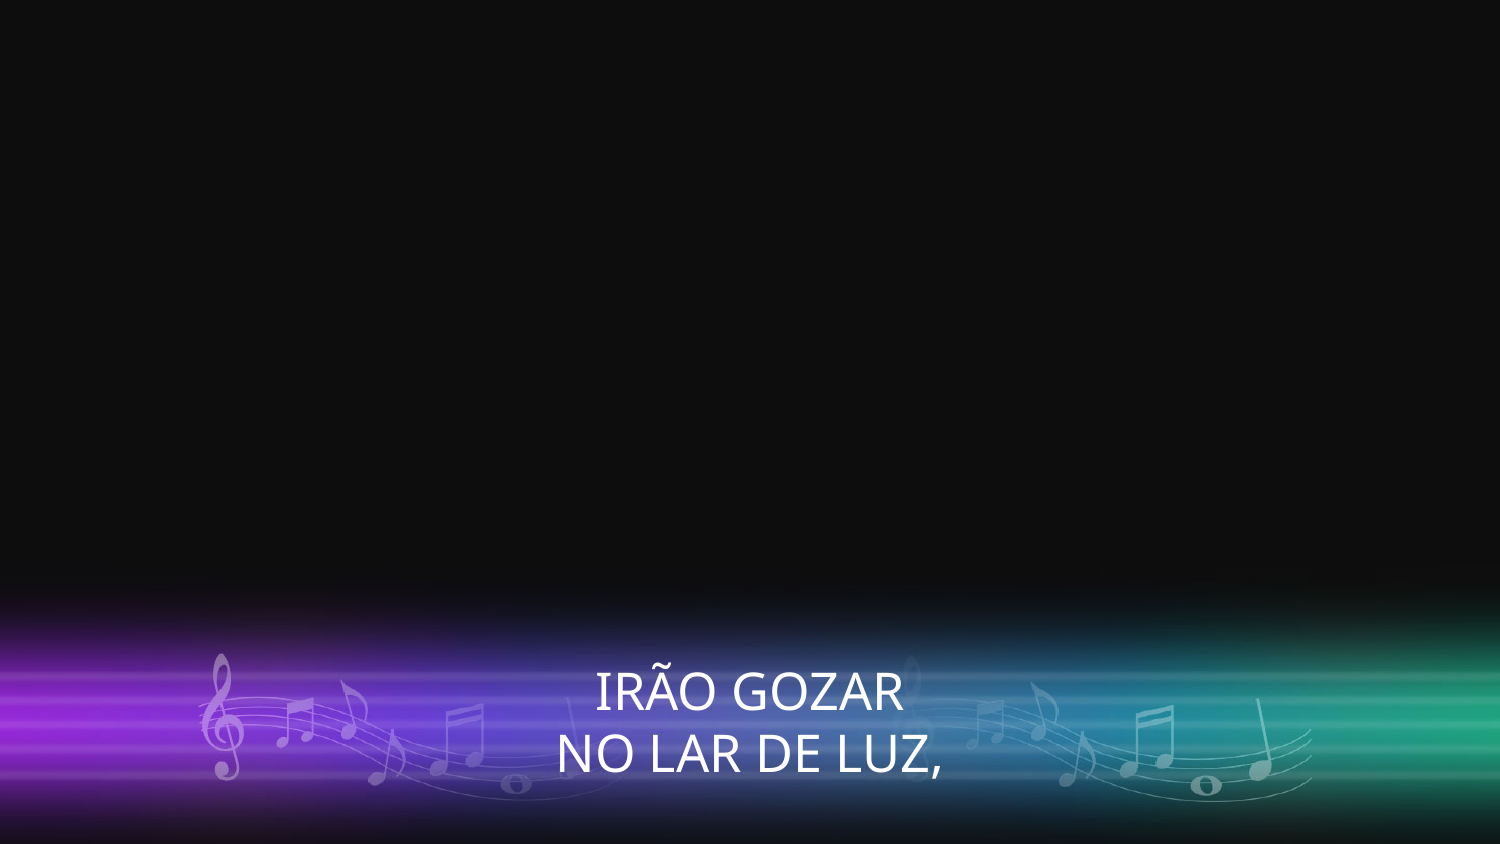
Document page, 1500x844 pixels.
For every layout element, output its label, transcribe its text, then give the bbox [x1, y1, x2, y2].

text_box IRÃO GOZAR NO LAR DE LUZ, [374, 651, 1125, 791]
picture [0, 0, 1500, 844]
